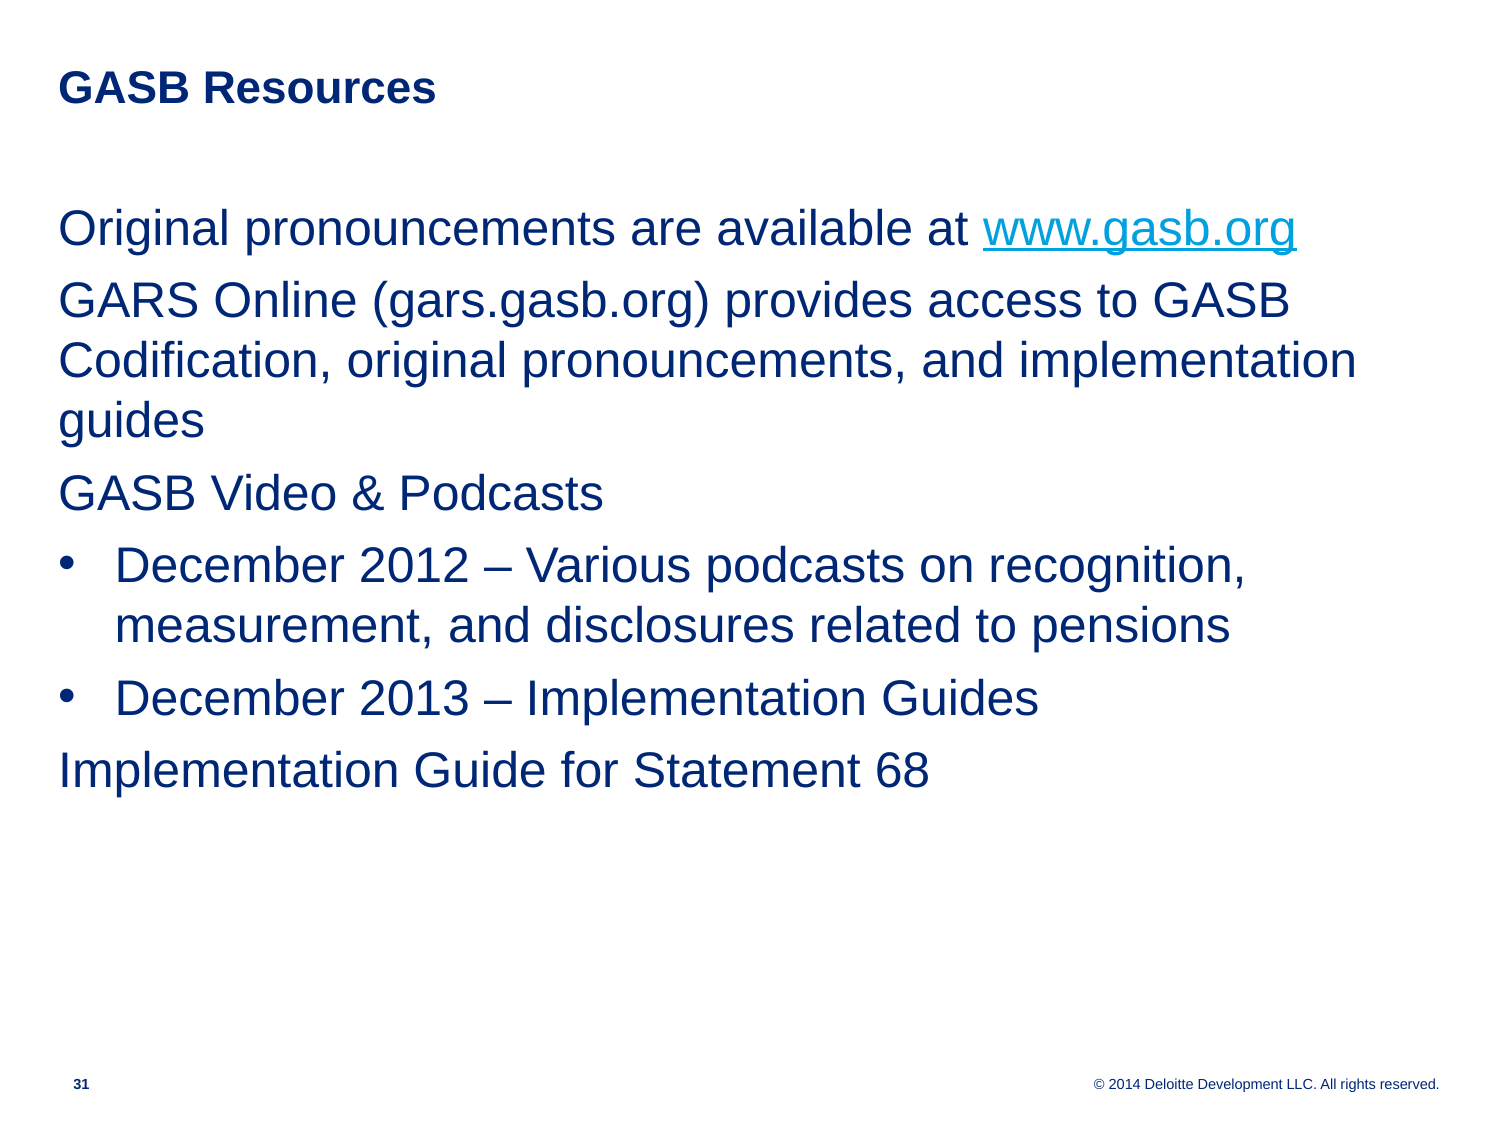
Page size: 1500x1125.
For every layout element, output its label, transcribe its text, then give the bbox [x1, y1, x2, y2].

title GASB Resources [57, 57, 1441, 162]
slide_number 30 [58, 1075, 105, 1099]
list Original pronouncements are available at www.gasb.org GARS Online (gars.gasb.org) provides access to GASB Codification, original pronouncements, and implementation guides GASB Video & Podcasts December 2012 – Various podcasts on recognition, measurement, and disclosures related to pensions December 2013 – Implementation Guides Implementation Guide for Statement 68 [57, 195, 1441, 1052]
